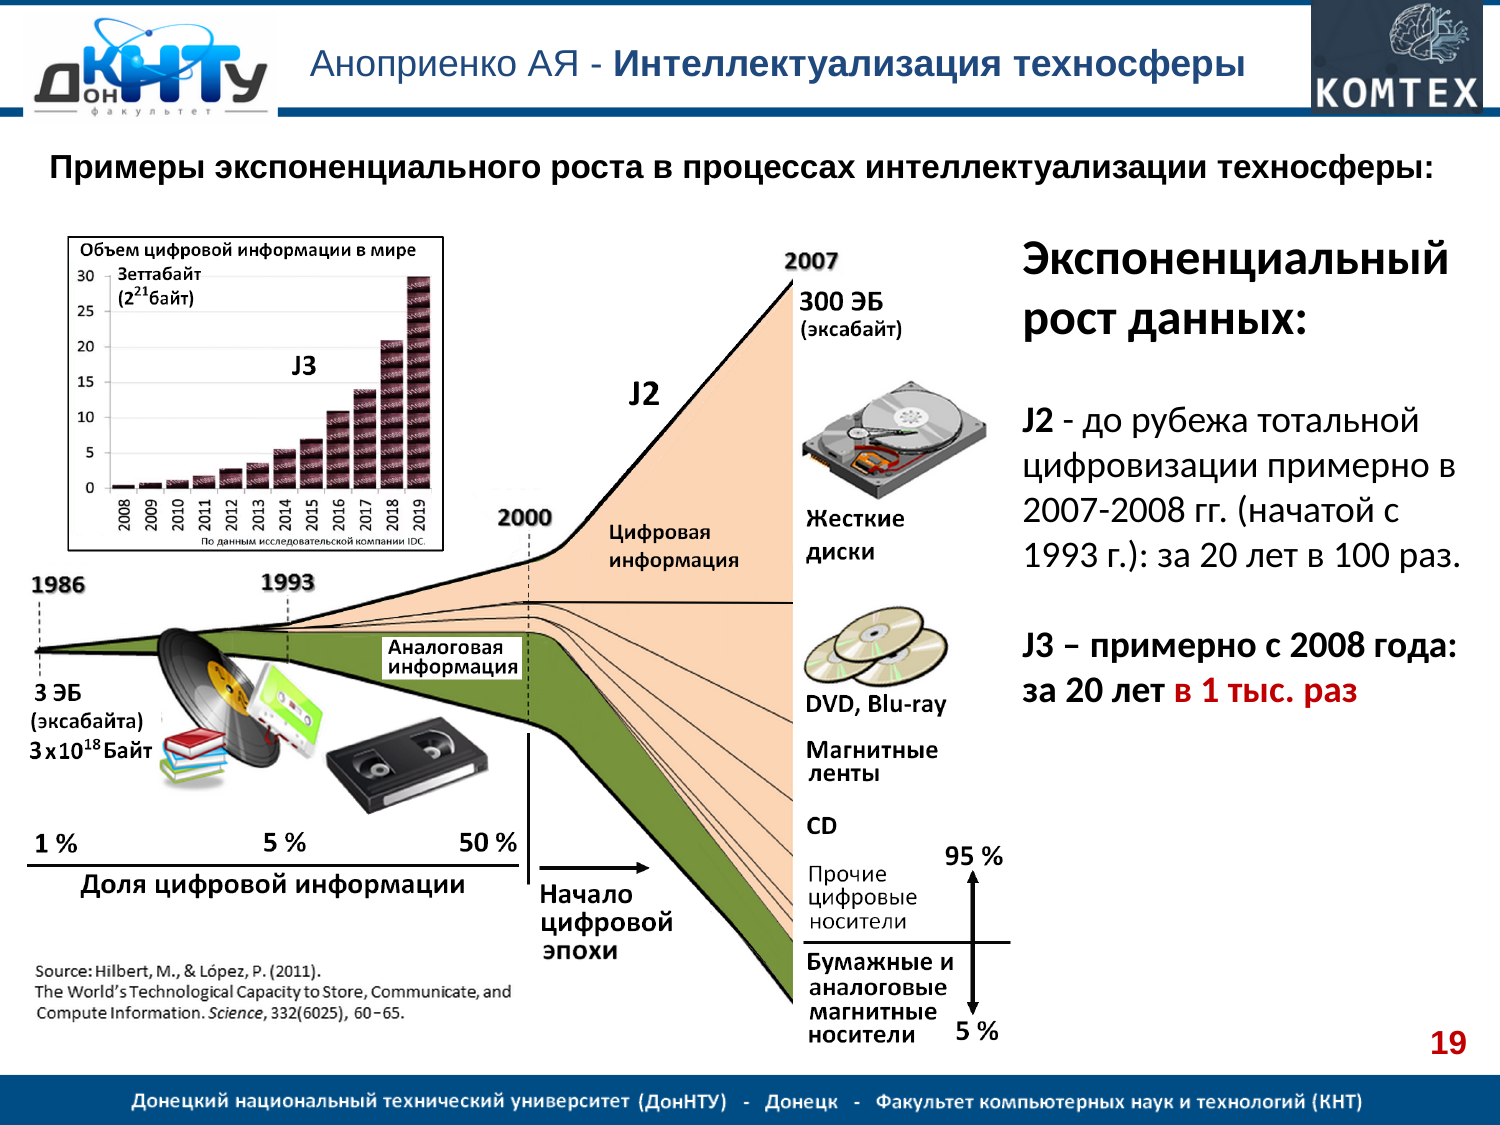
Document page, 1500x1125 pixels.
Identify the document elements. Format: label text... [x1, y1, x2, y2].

text_box Экспоненциальный рост данных: J2 - до рубежа тотальной цифровизации примерно в 2007-2008 гг. (начатой с 1993 г.): за 20 лет в 100 раз. J3 – примерно с 2008 года: за 20 лет в 1 тыс. раз [1007, 217, 1487, 717]
picture [0, 0, 1500, 1125]
text_box Аноприенко АЯ - Интеллектуализация техносферы [294, 31, 1262, 92]
text_box Примеры экспоненциального роста в процессах интеллектуализации техносферы: [34, 137, 1466, 193]
slide_number 19 [1399, 1011, 1483, 1072]
